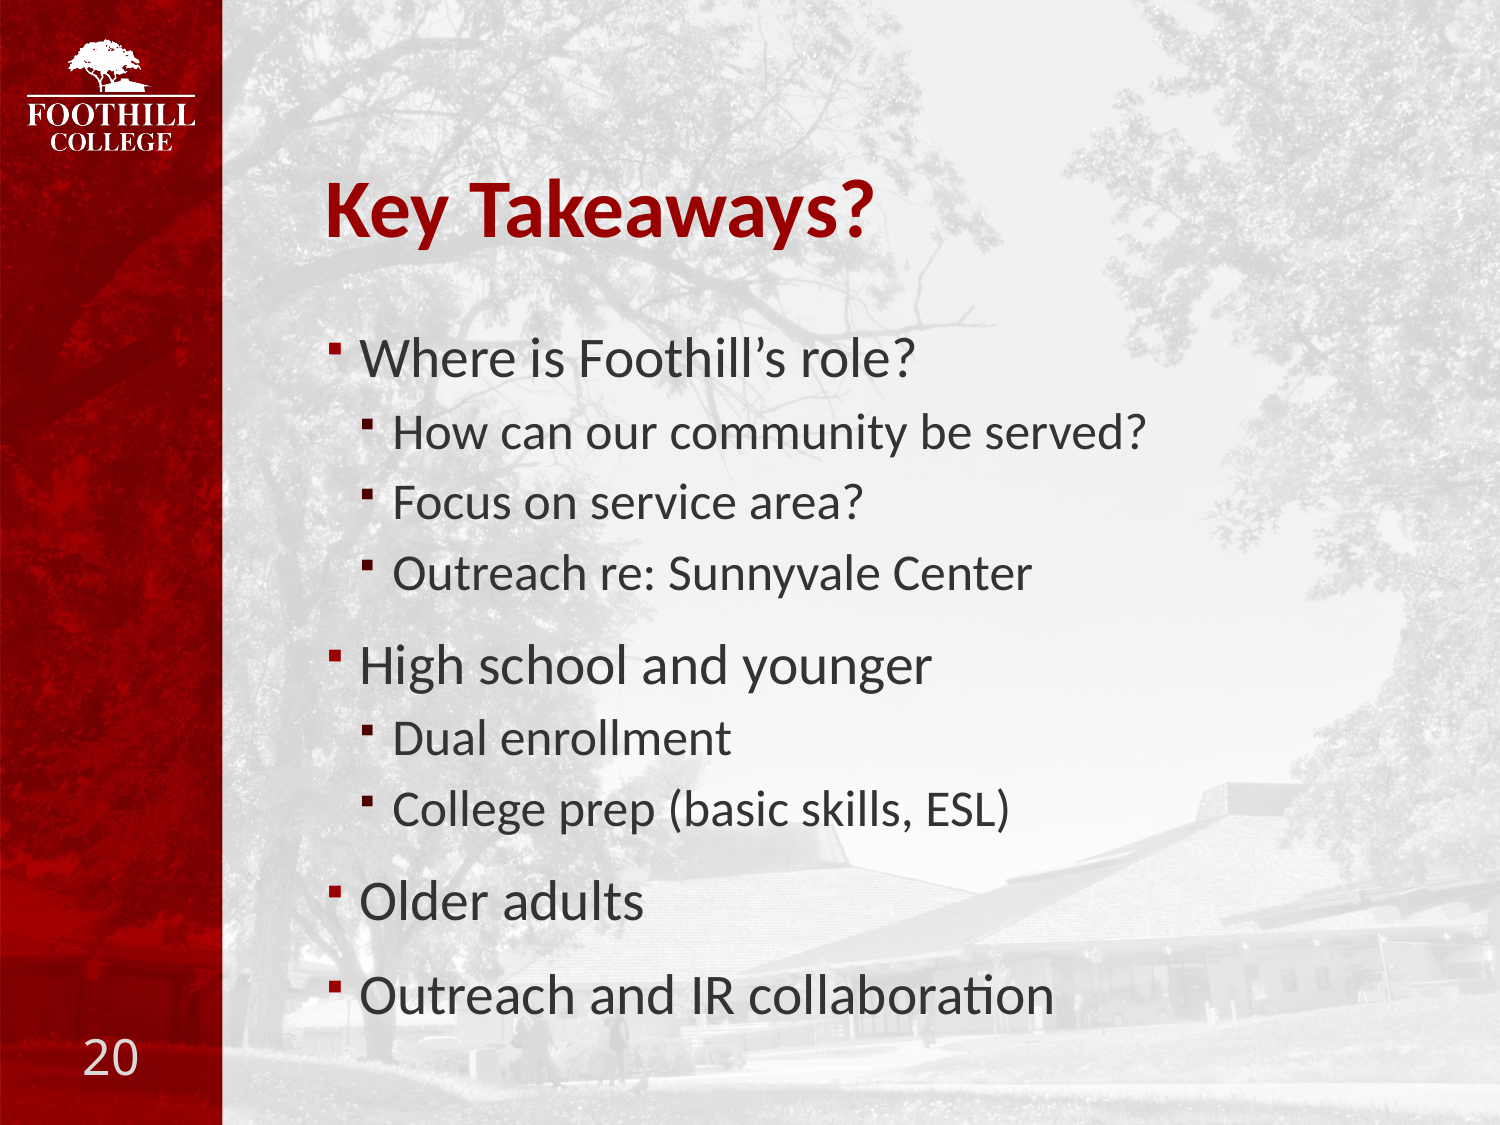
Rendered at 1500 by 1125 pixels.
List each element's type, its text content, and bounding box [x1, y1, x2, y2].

picture [0, 0, 1500, 1125]
title Key Takeaways? [310, 55, 1422, 262]
list Where is Foothill’s role? How can our community be served? Focus on service area? Outreach re: Sunnyvale Center High school and younger Dual enrollment College prep (basic skills, ESL) Older adults Outreach and IR collaboration [310, 312, 1422, 1044]
